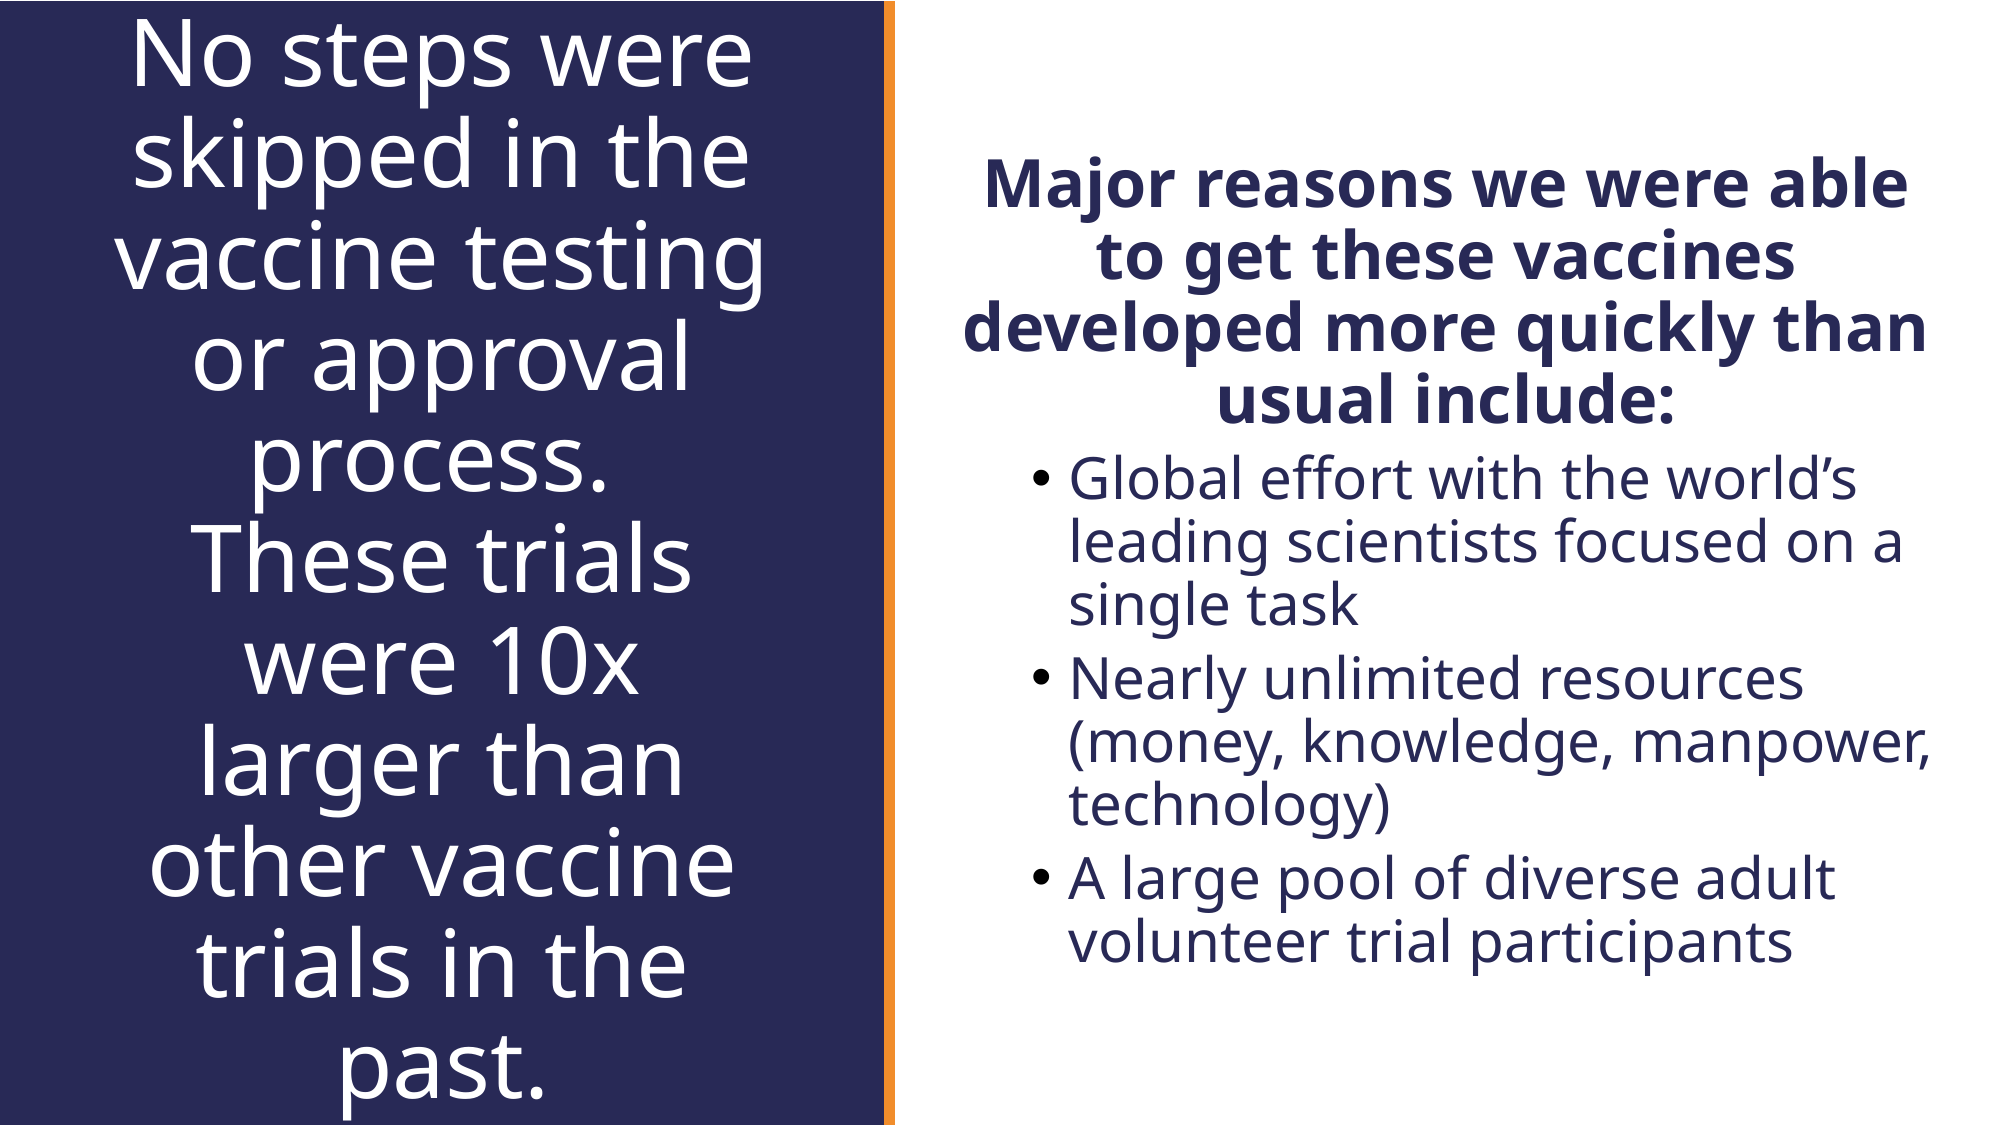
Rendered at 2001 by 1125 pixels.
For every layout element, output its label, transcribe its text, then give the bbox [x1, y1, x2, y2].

text_box [884, 1, 895, 1125]
title No steps were skipped in the vaccine testing or approval process. These trials were 10x larger than other vaccine trials in the past. [83, 406, 802, 719]
text_box [0, 1, 884, 1125]
list Major reasons we were able to get these vaccines developed more quickly than usual include: Global effort with the world’s leading scientists focused on a single task Nearly unlimited resources (money, knowledge, manpower, technology) A large pool of diverse adult volunteer trial participants [939, 116, 1954, 1008]
text_box [895, 1, 2000, 1125]
